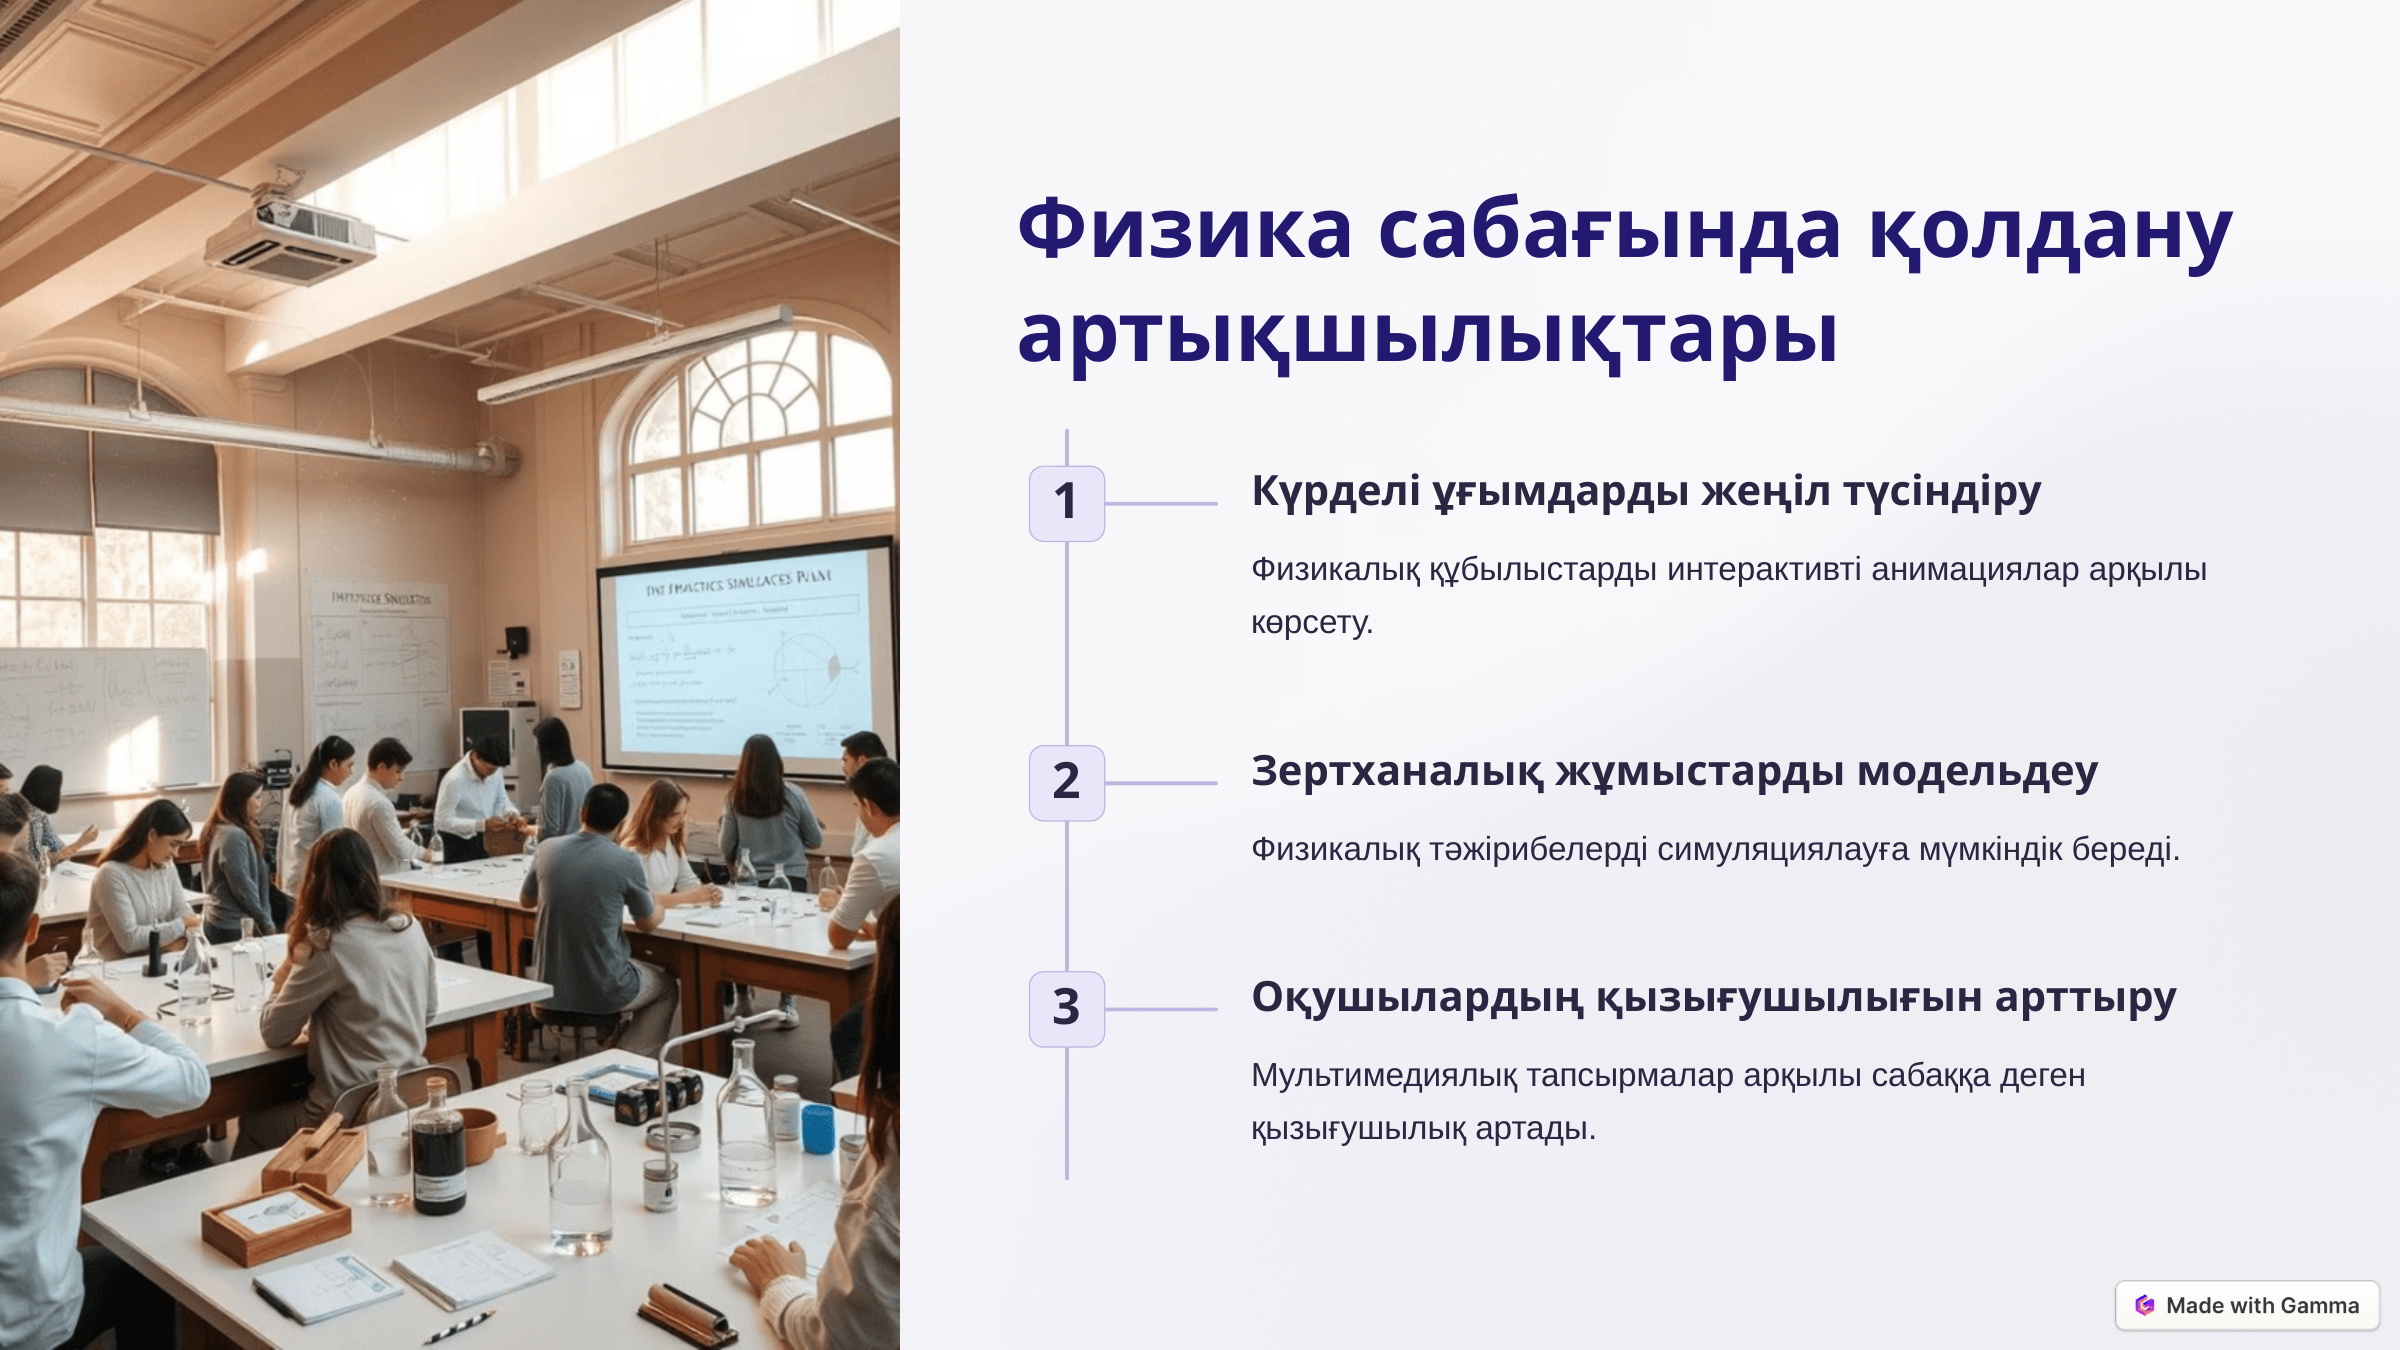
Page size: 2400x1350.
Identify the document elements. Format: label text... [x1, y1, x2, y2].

text_box [1065, 428, 1069, 466]
text_box [1029, 745, 1105, 821]
text_box Физикалық тәжірибелерді симуляциялауға мүмкіндік береді. [1251, 813, 2283, 868]
text_box Оқушылардың қызығушылығын арттыру [1250, 967, 2173, 1020]
text_box 3 [1052, 984, 1082, 1035]
text_box 1 [1057, 478, 1077, 529]
text_box [1105, 1007, 1218, 1012]
text_box Күрделі ұғымдарды жеңіл түсіндіру [1251, 462, 2035, 515]
text_box [1065, 821, 1069, 971]
text_box [1029, 466, 1105, 542]
text_box [1105, 781, 1218, 786]
text_box Физика сабағында қолдану артықшылықтары [1016, 169, 2283, 379]
text_box [1029, 971, 1105, 1048]
text_box [1105, 501, 1218, 506]
text_box Зертханалық жұмыстарды модельдеу [1251, 741, 2094, 794]
text_box 2 [1052, 758, 1082, 809]
text_box Физикалық құбылыстарды интерактивті анимациялар арқылы көрсету. [1251, 534, 2283, 642]
picture [0, 0, 900, 1350]
text_box [1065, 542, 1069, 745]
text_box Мультимедиялық тапсырмалар арқылы сабаққа деген қызығушылық артады. [1251, 1039, 2283, 1147]
picture [2106, 1271, 2389, 1339]
text_box [1065, 1048, 1069, 1181]
